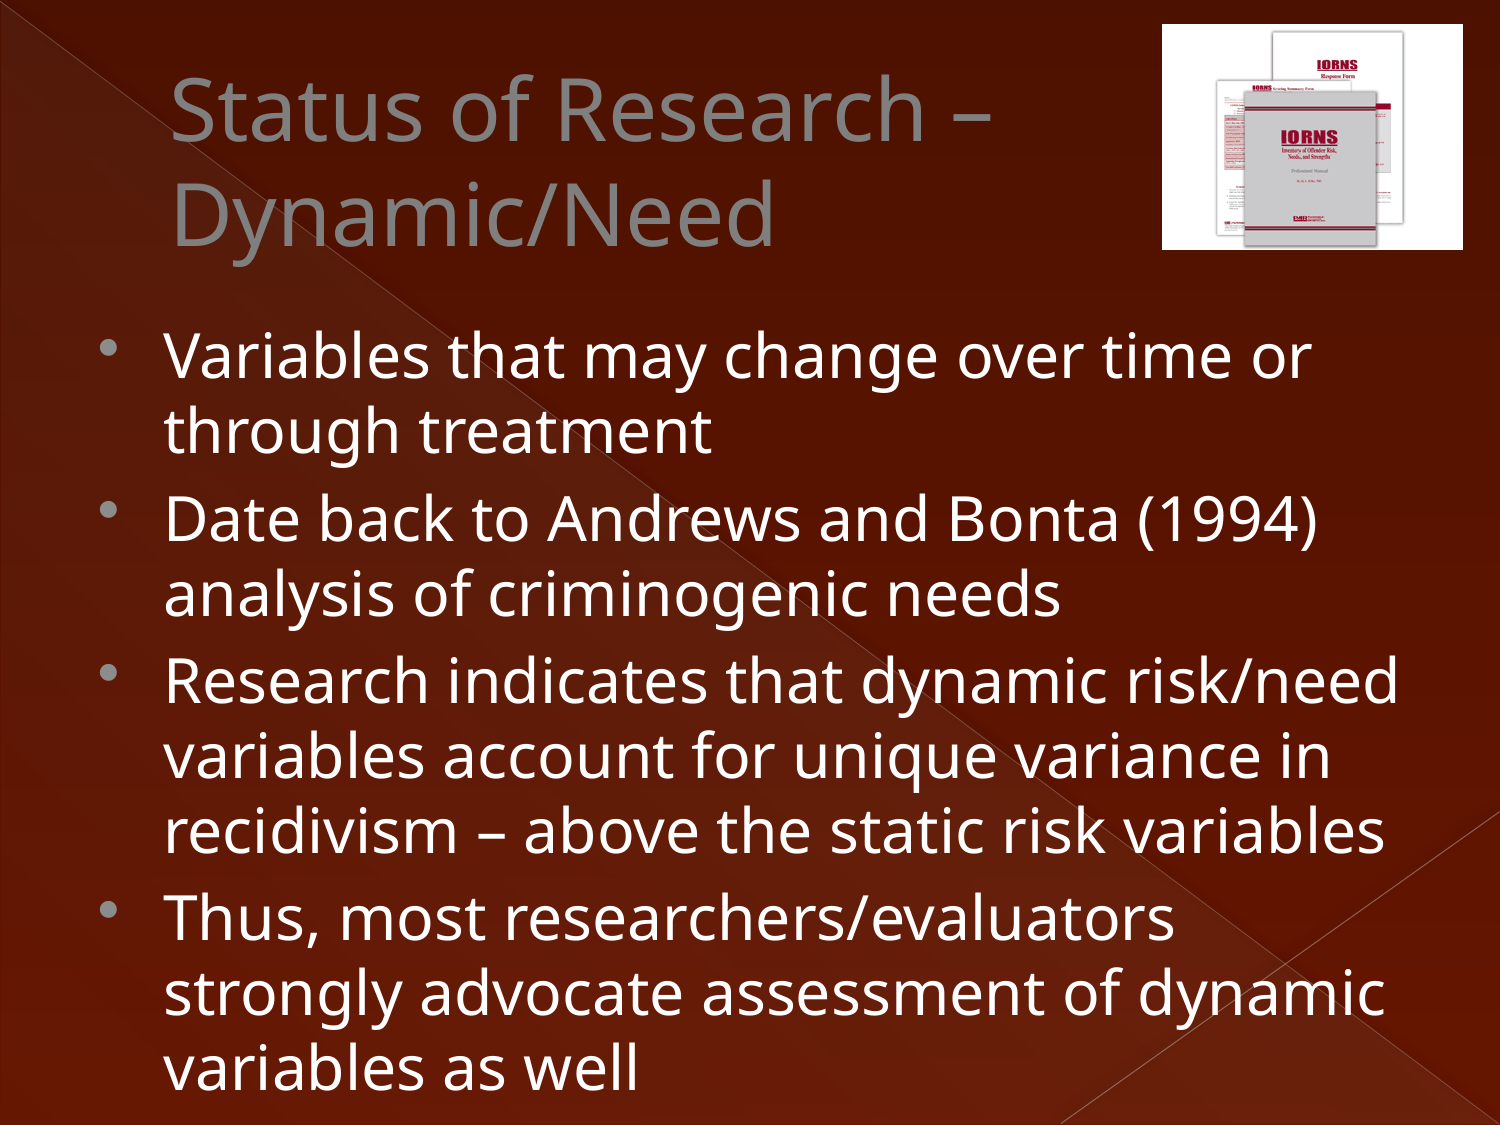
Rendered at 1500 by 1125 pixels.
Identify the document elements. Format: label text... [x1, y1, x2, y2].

list Variables that may change over time or through treatment Date back to Andrews and Bonta (1994) analysis of criminogenic needs Research indicates that dynamic risk/need variables account for unique variance in recidivism – above the static risk variables Thus, most researchers/evaluators strongly advocate assessment of dynamic variables as well [75, 308, 1425, 1125]
title Status of Research – Dynamic/Need [75, 43, 1425, 274]
picture [1162, 24, 1463, 251]
